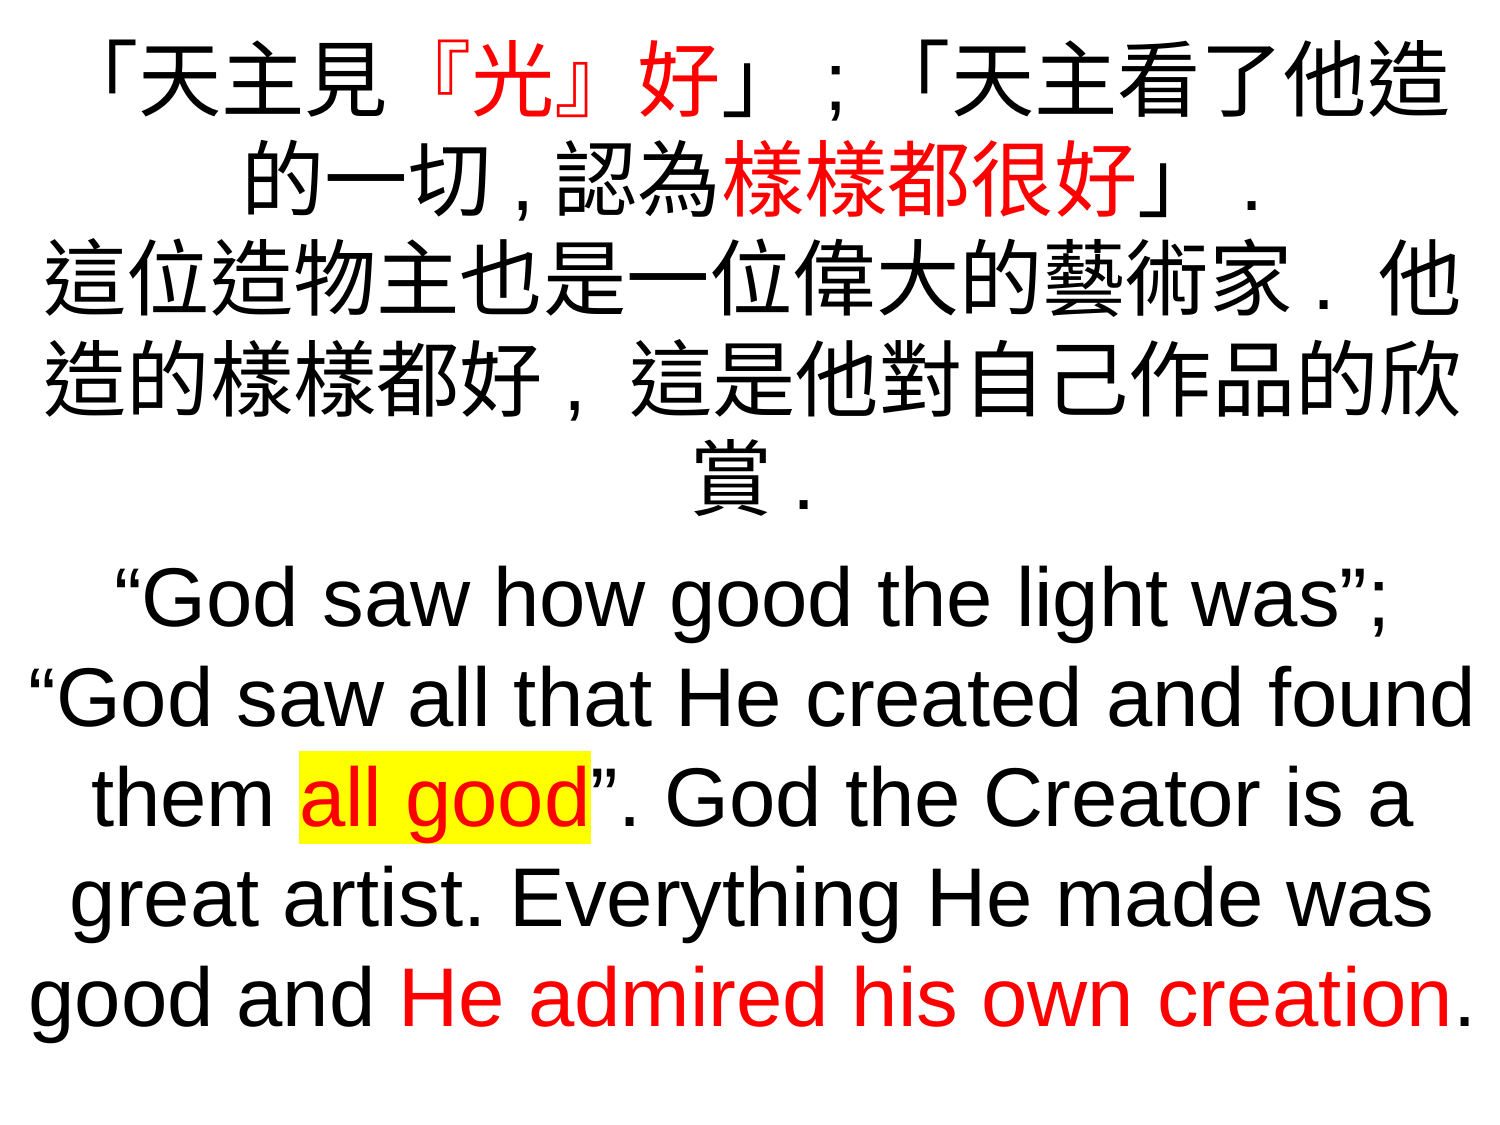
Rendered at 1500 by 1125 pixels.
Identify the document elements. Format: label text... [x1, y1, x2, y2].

subtitle 「天主見『光』好」;「天主看了他造的一切,認為樣樣都很好」. 這位造物主也是一位偉大的藝術家. 他造的樣樣都好, 這是他對自己作品的欣賞. “God saw how good the light was”; “God saw all that He created and found them all good”. God the Creator is a great artist. Everything He made was good and He admired his own creation. [5, 19, 1500, 1114]
